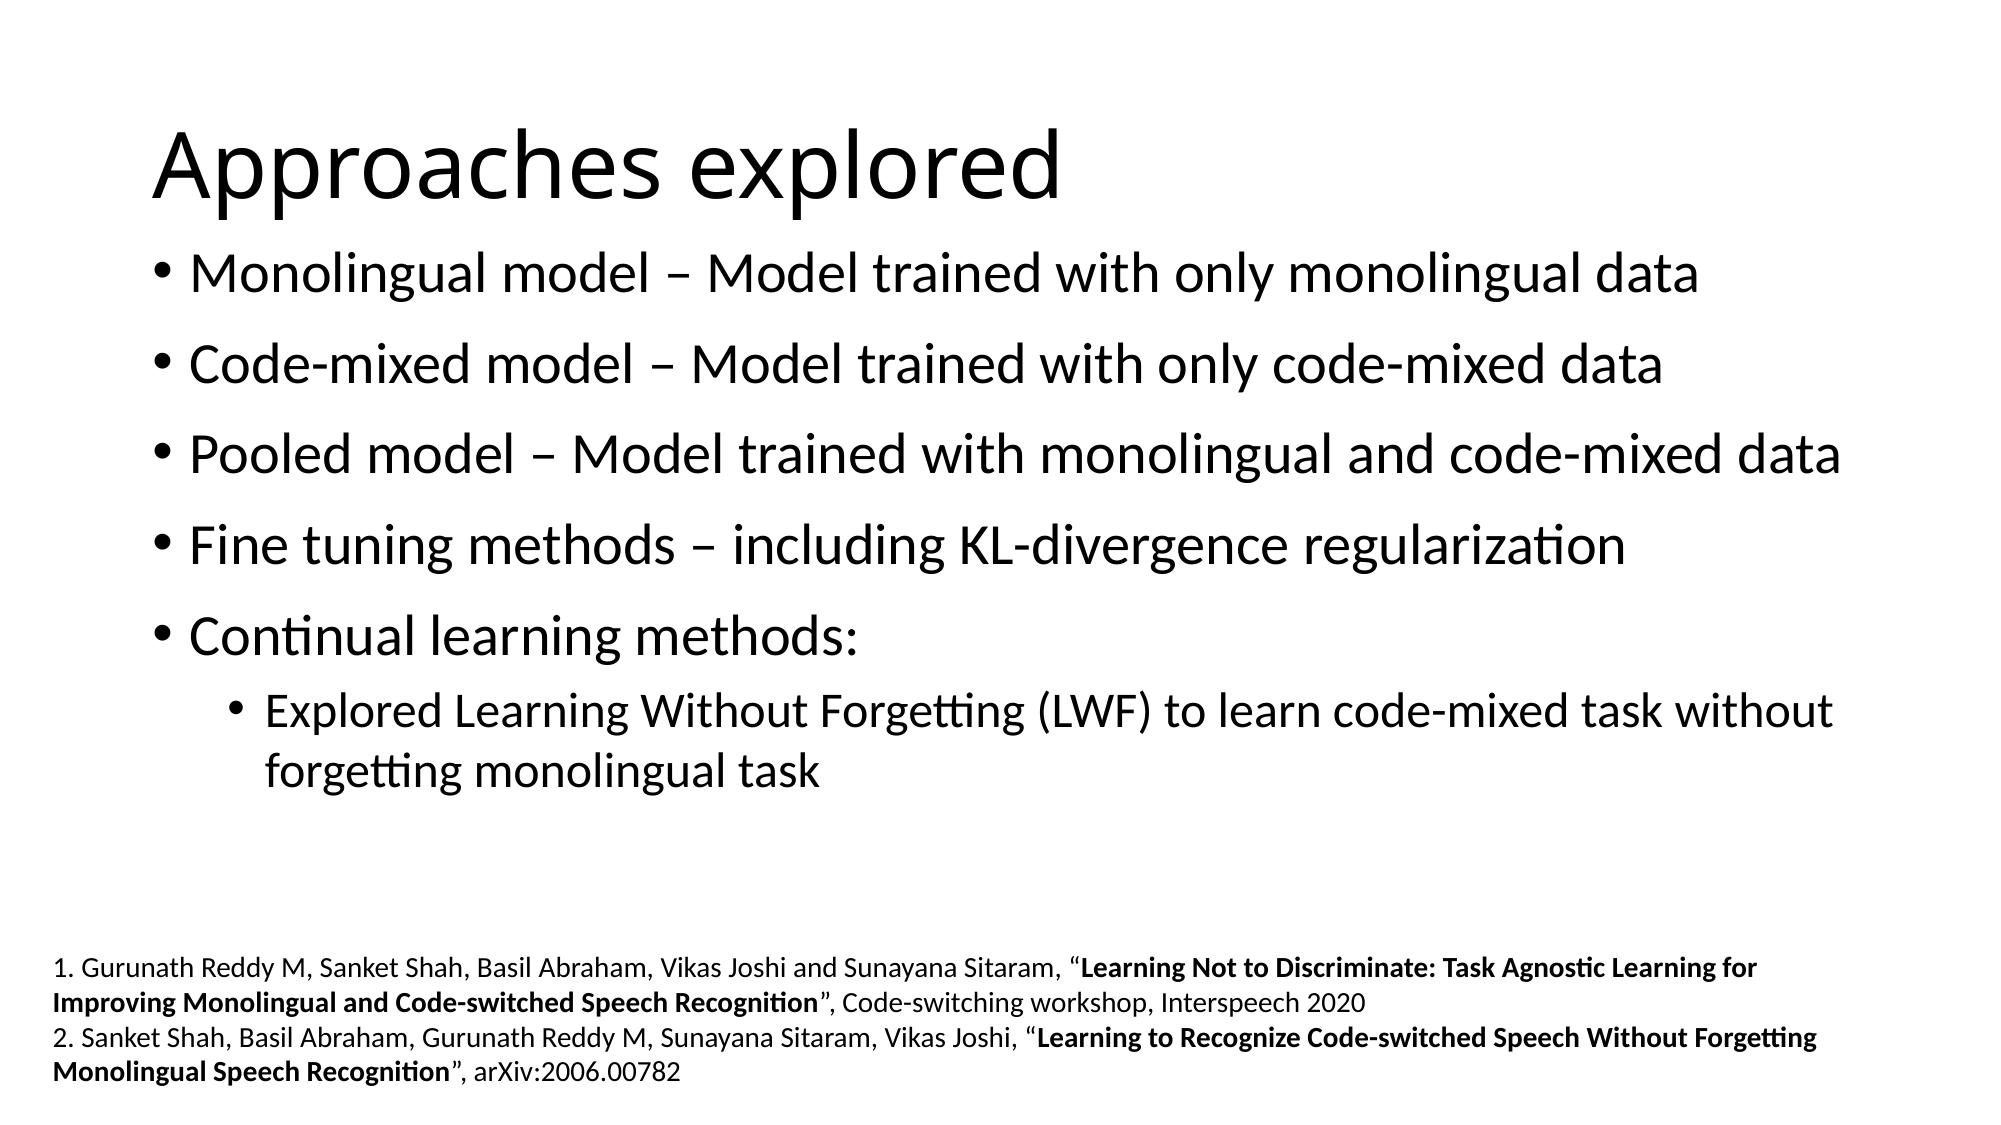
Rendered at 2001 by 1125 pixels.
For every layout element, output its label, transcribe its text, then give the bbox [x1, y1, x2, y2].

text_box 1. Gurunath Reddy M, Sanket Shah, Basil Abraham, Vikas Joshi and Sunayana Sitaram, “Learning Not to Discriminate: Task Agnostic Learning for Improving Monolingual and Code-switched Speech Recognition”, Code-switching workshop, Interspeech 2020 2. Sanket Shah, Basil Abraham, Gurunath Reddy M, Sunayana Sitaram, Vikas Joshi, “Learning to Recognize Code-switched Speech Without Forgetting Monolingual Speech Recognition”, arXiv:2006.00782 [37, 940, 1897, 1125]
title Approaches explored [137, 59, 1863, 278]
